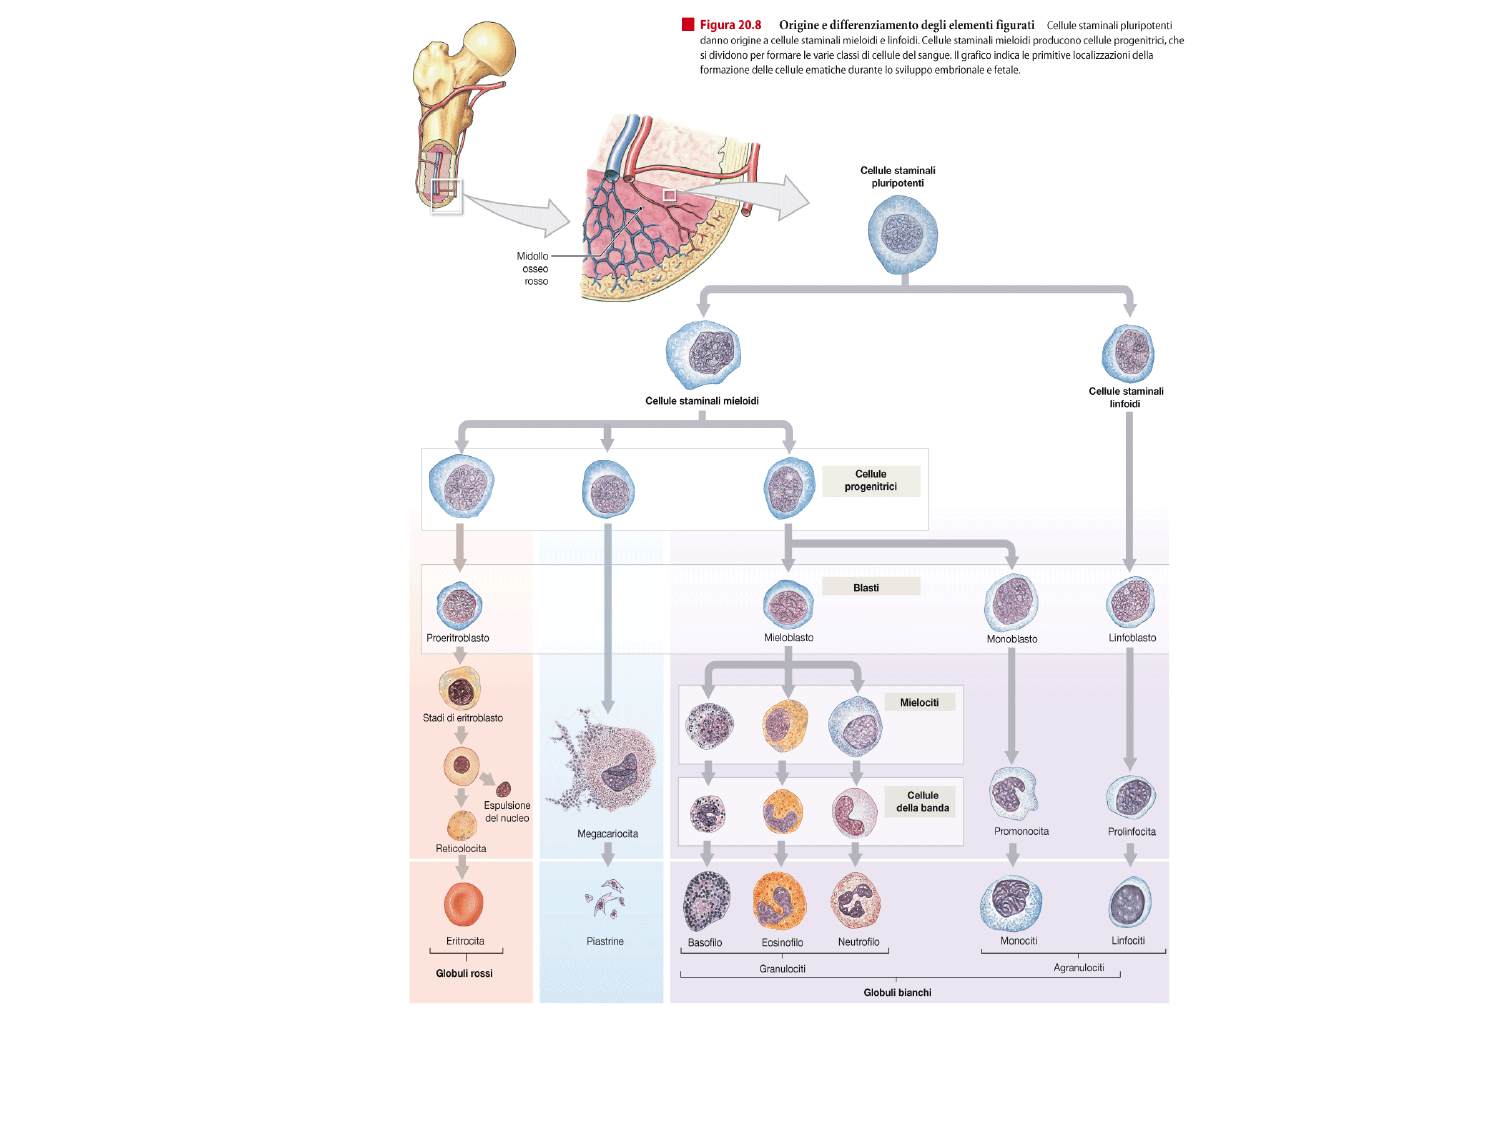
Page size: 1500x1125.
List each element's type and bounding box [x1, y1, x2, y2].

picture [385, 0, 1200, 1008]
